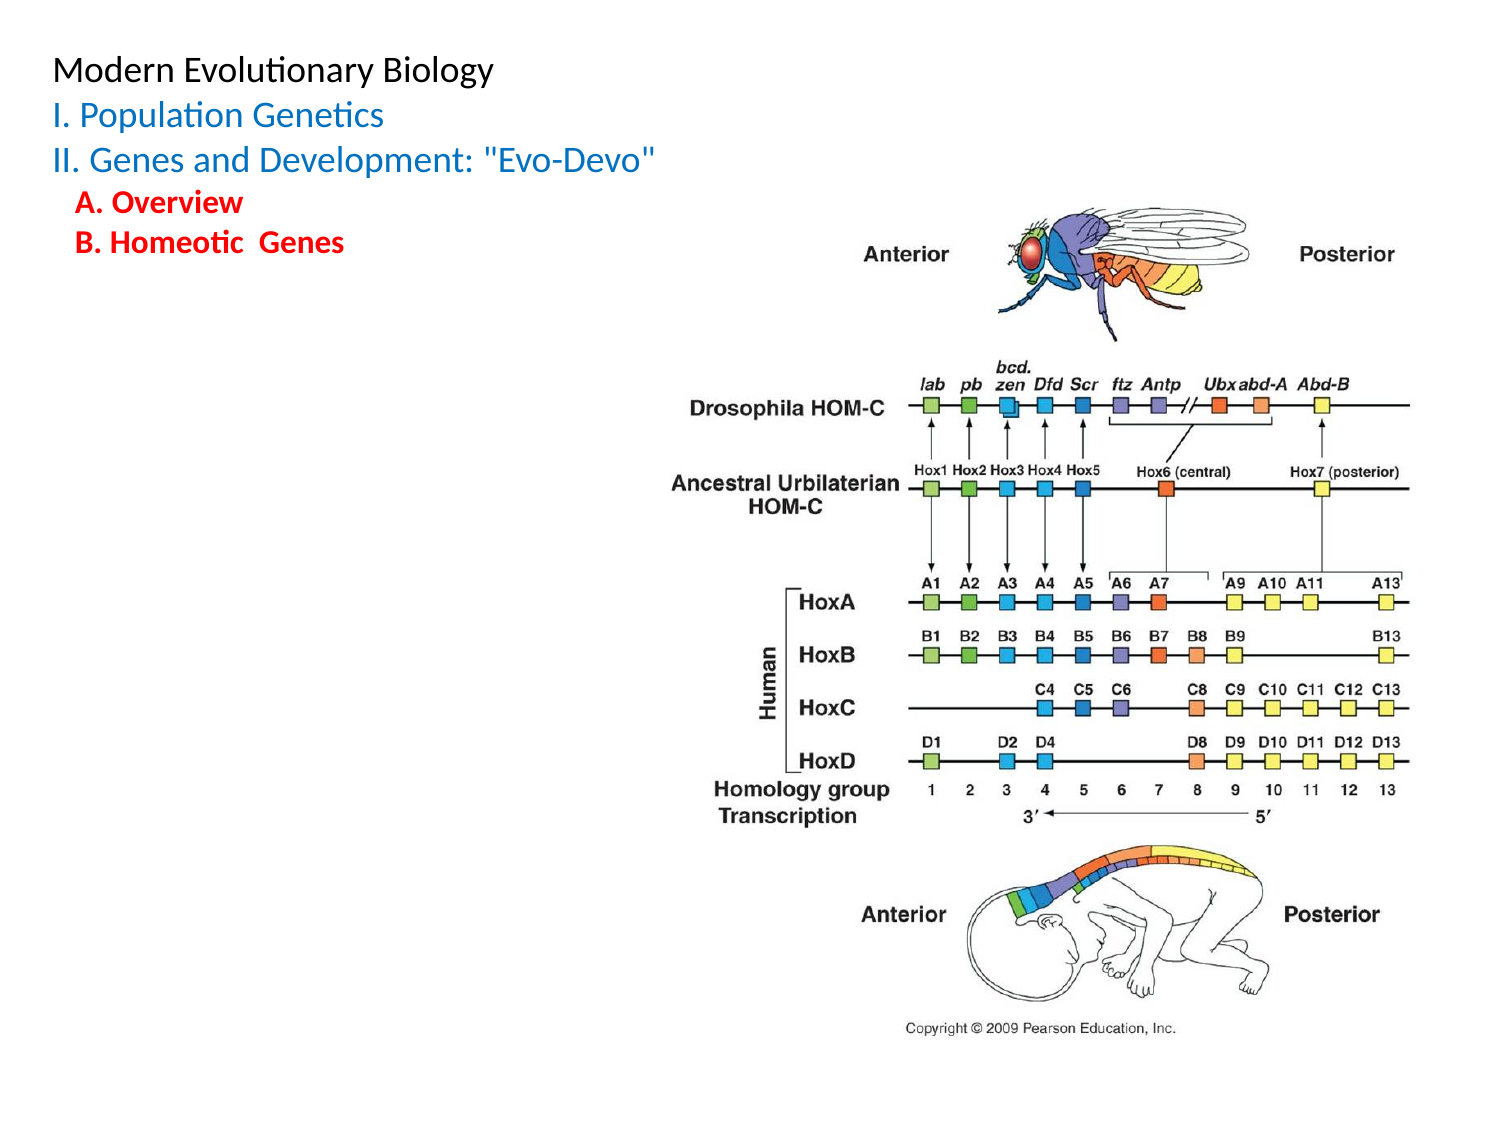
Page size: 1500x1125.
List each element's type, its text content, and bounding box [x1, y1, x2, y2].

text_box Modern Evolutionary Biology I. Population Genetics II. Genes and Development: "Evo-Devo" A. Overview B. Homeotic Genes [37, 37, 1400, 267]
picture [649, 187, 1430, 1055]
